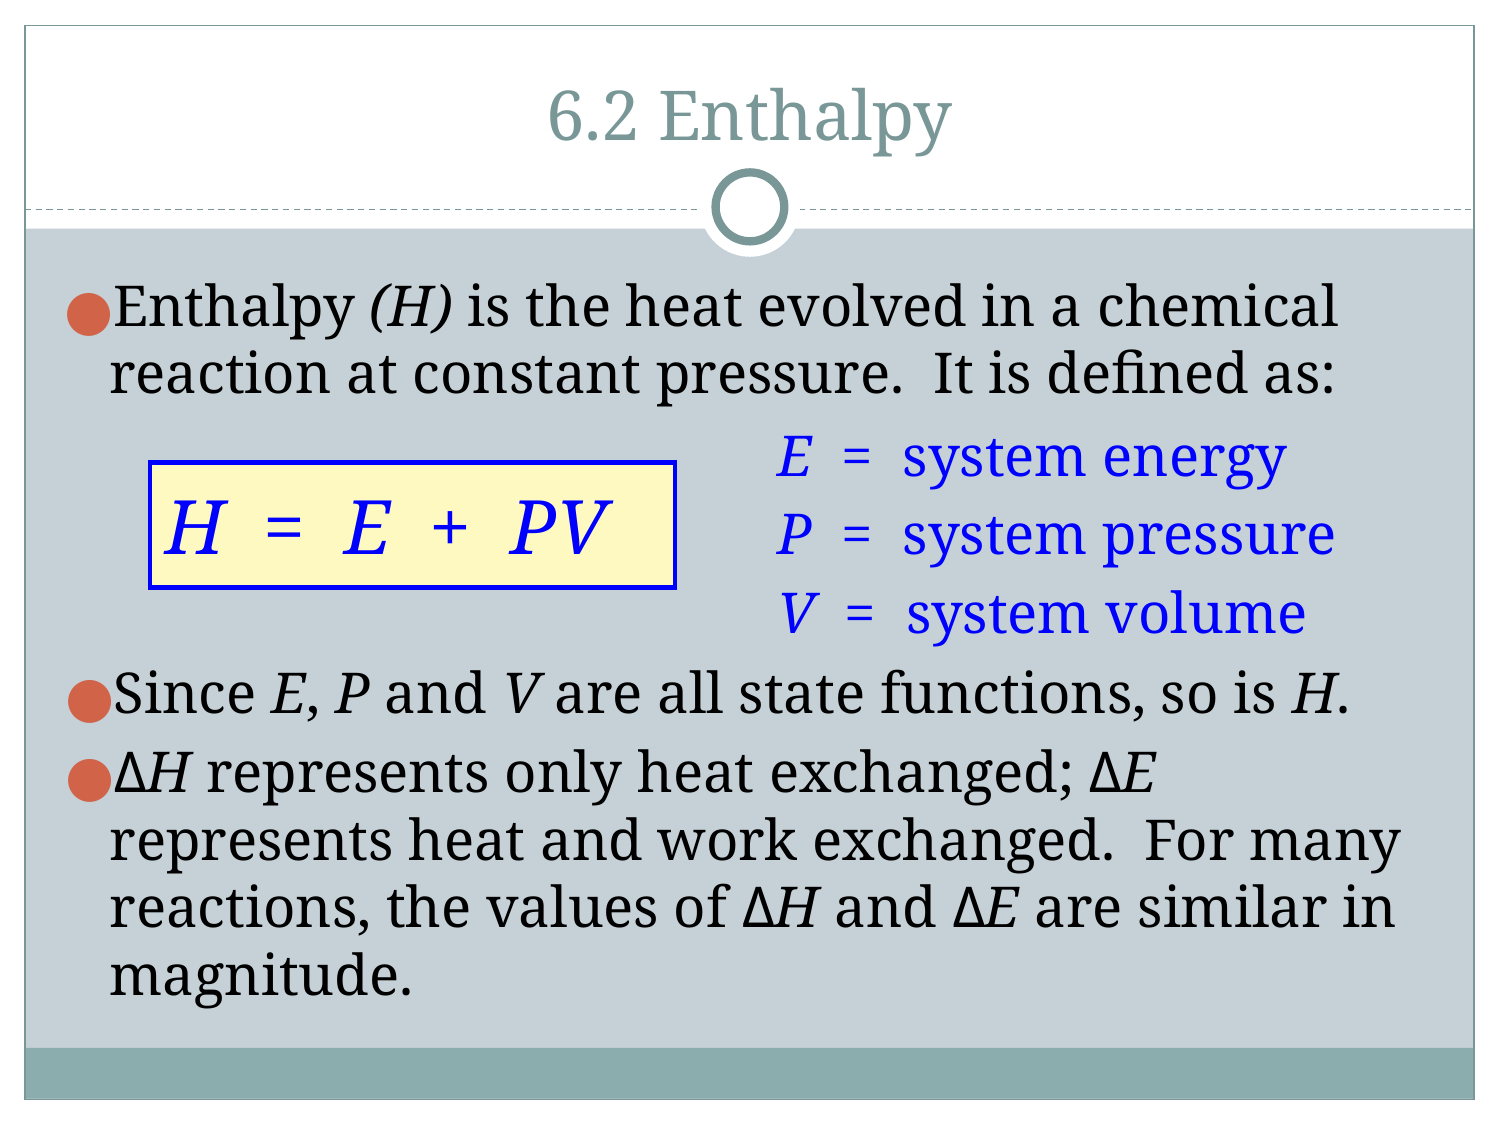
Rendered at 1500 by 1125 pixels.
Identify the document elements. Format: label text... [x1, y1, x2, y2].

list Enthalpy (H) is the heat evolved in a chemical reaction at constant pressure. It is defined as: [49, 262, 1445, 425]
title 6.2 Enthalpy [49, 37, 1450, 162]
text_box E = system energy P = system pressure V = system volume [762, 412, 1375, 649]
text_box H = E + PV [149, 462, 675, 588]
text_box Since E, P and V are all state functions, so is H. ΔH represents only heat exchanged; ΔE represents heat and work exchanged. For many reactions, the values of ΔH and ΔE are similar in magnitude. [50, 649, 1446, 813]
